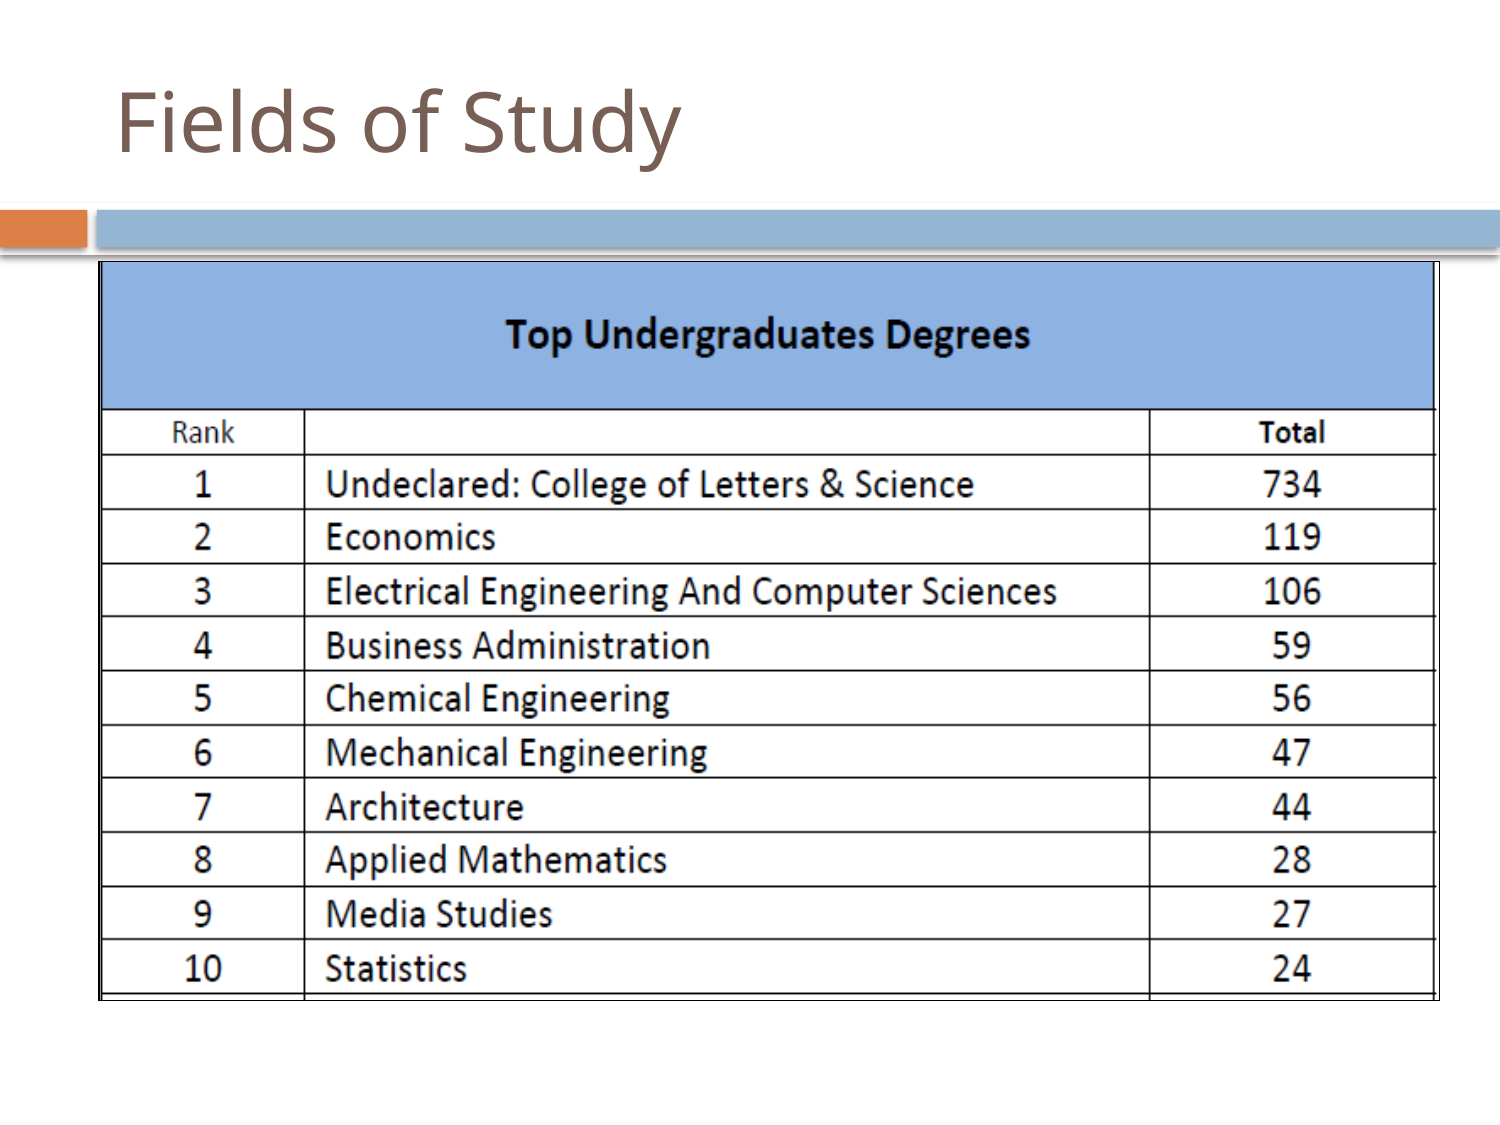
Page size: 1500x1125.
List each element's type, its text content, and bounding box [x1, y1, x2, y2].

text_box [873, 986, 1464, 1089]
title Fields of Study [99, 37, 1438, 201]
picture [99, 262, 1475, 1101]
